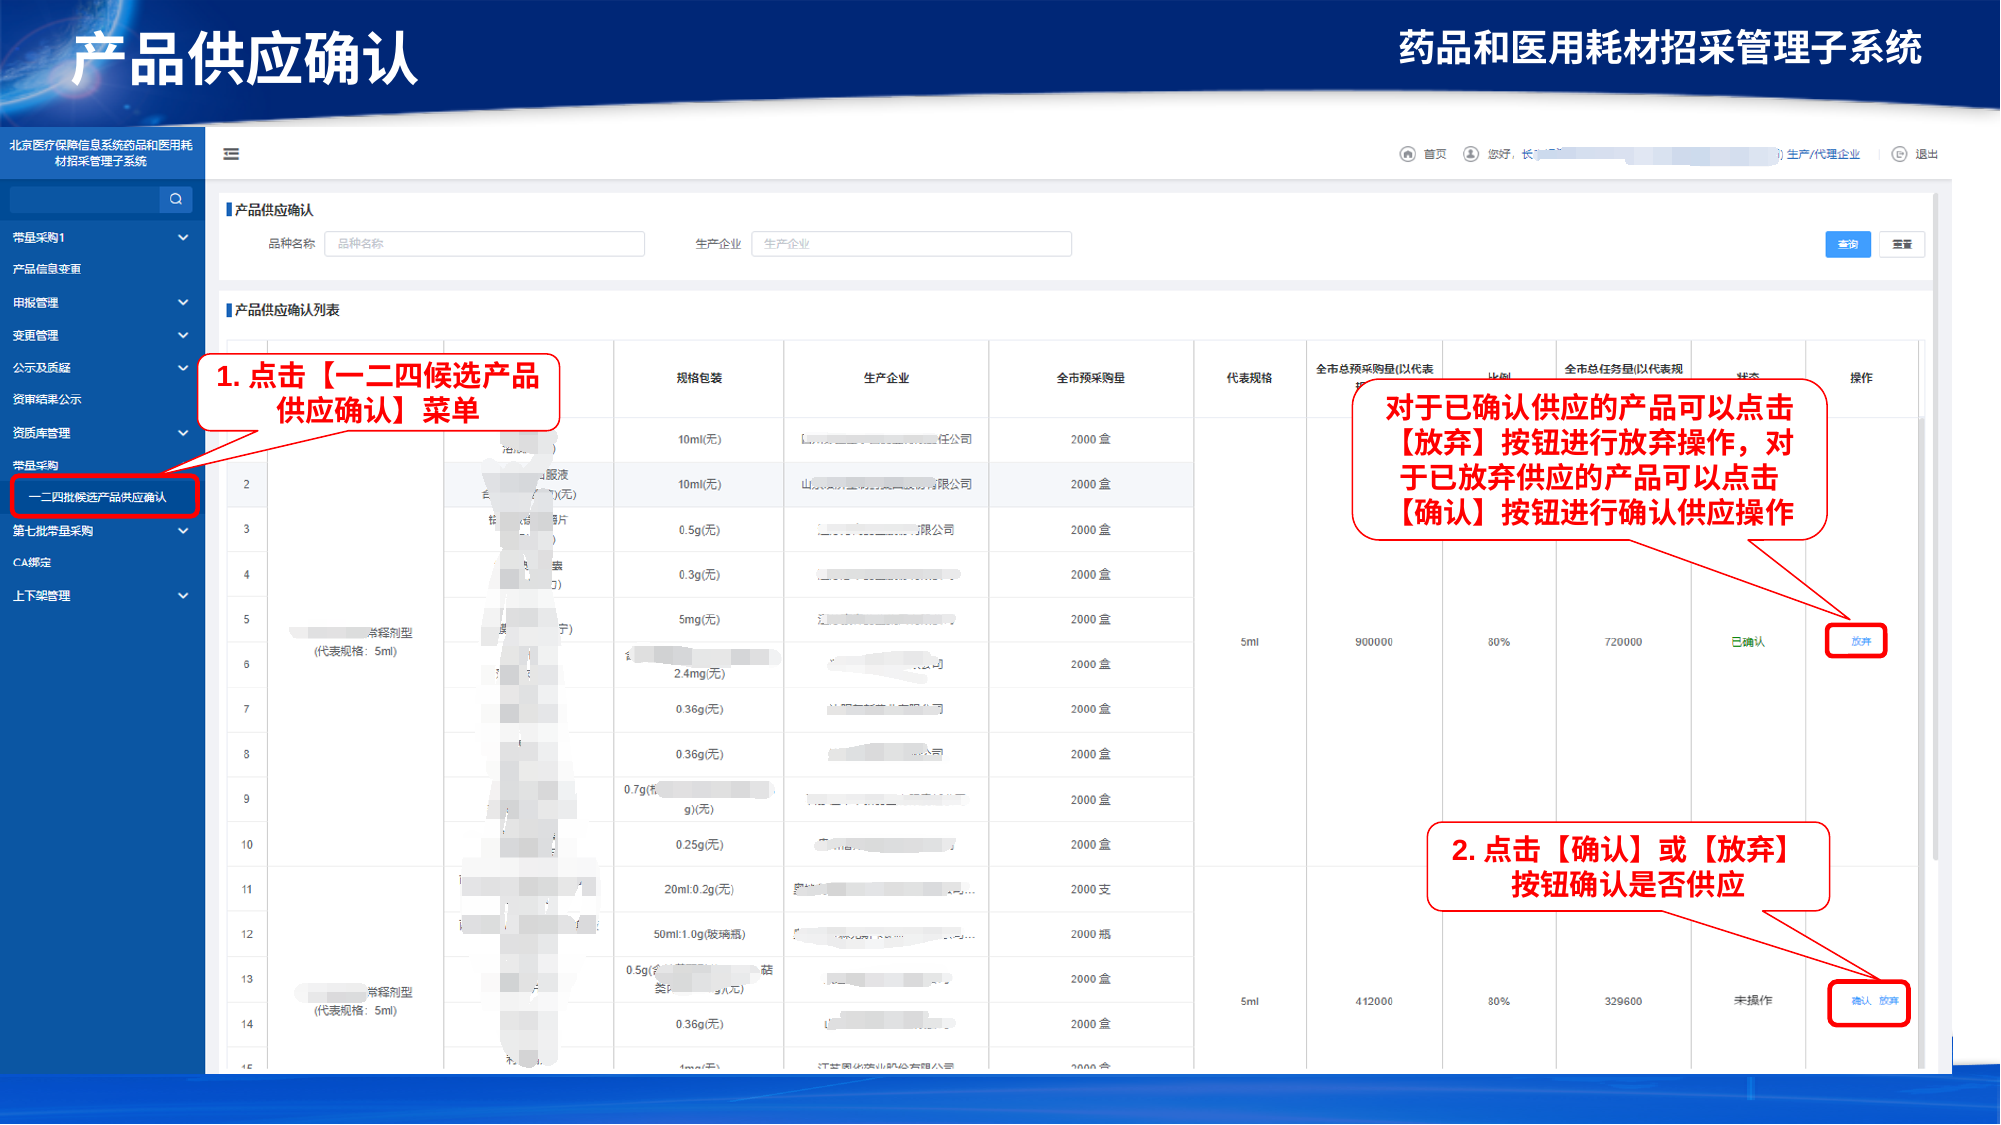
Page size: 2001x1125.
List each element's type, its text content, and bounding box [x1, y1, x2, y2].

picture [0, 0, 2000, 1124]
text_box 产品供应确认 [55, 14, 1155, 100]
